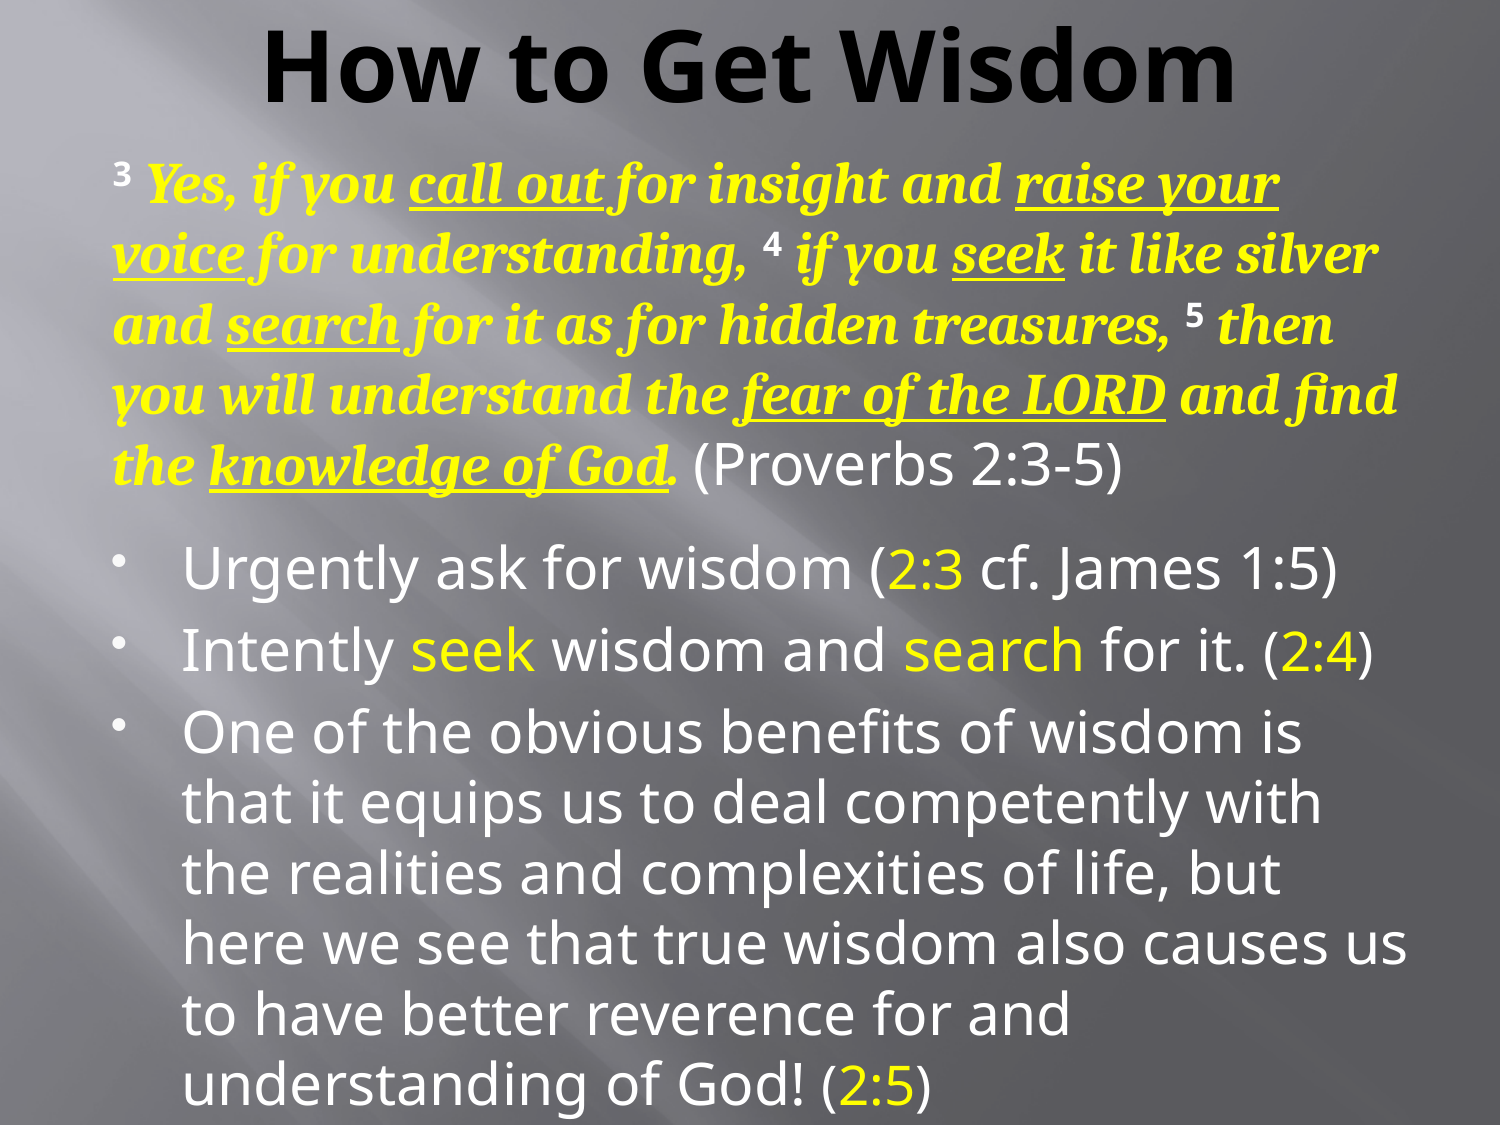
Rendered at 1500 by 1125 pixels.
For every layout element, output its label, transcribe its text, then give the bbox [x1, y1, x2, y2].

title How to Get Wisdom [75, 0, 1425, 125]
list 3 Yes, if you call out for insight and raise your voice for understanding, 4 if you seek it like silver and search for it as for hidden treasures, 5 then you will understand the fear of the LORD and find the knowledge of God. (Proverbs 2:3-5) Urgently ask for wisdom (2:3 cf. James 1:5) Intently seek wisdom and search for it. (2:4) One of the obvious benefits of wisdom is that it equips us to deal competently with the realities and complexities of life, but here we see that true wisdom also causes us to have better reverence for and understanding of God! (2:5) [75, 137, 1425, 1125]
